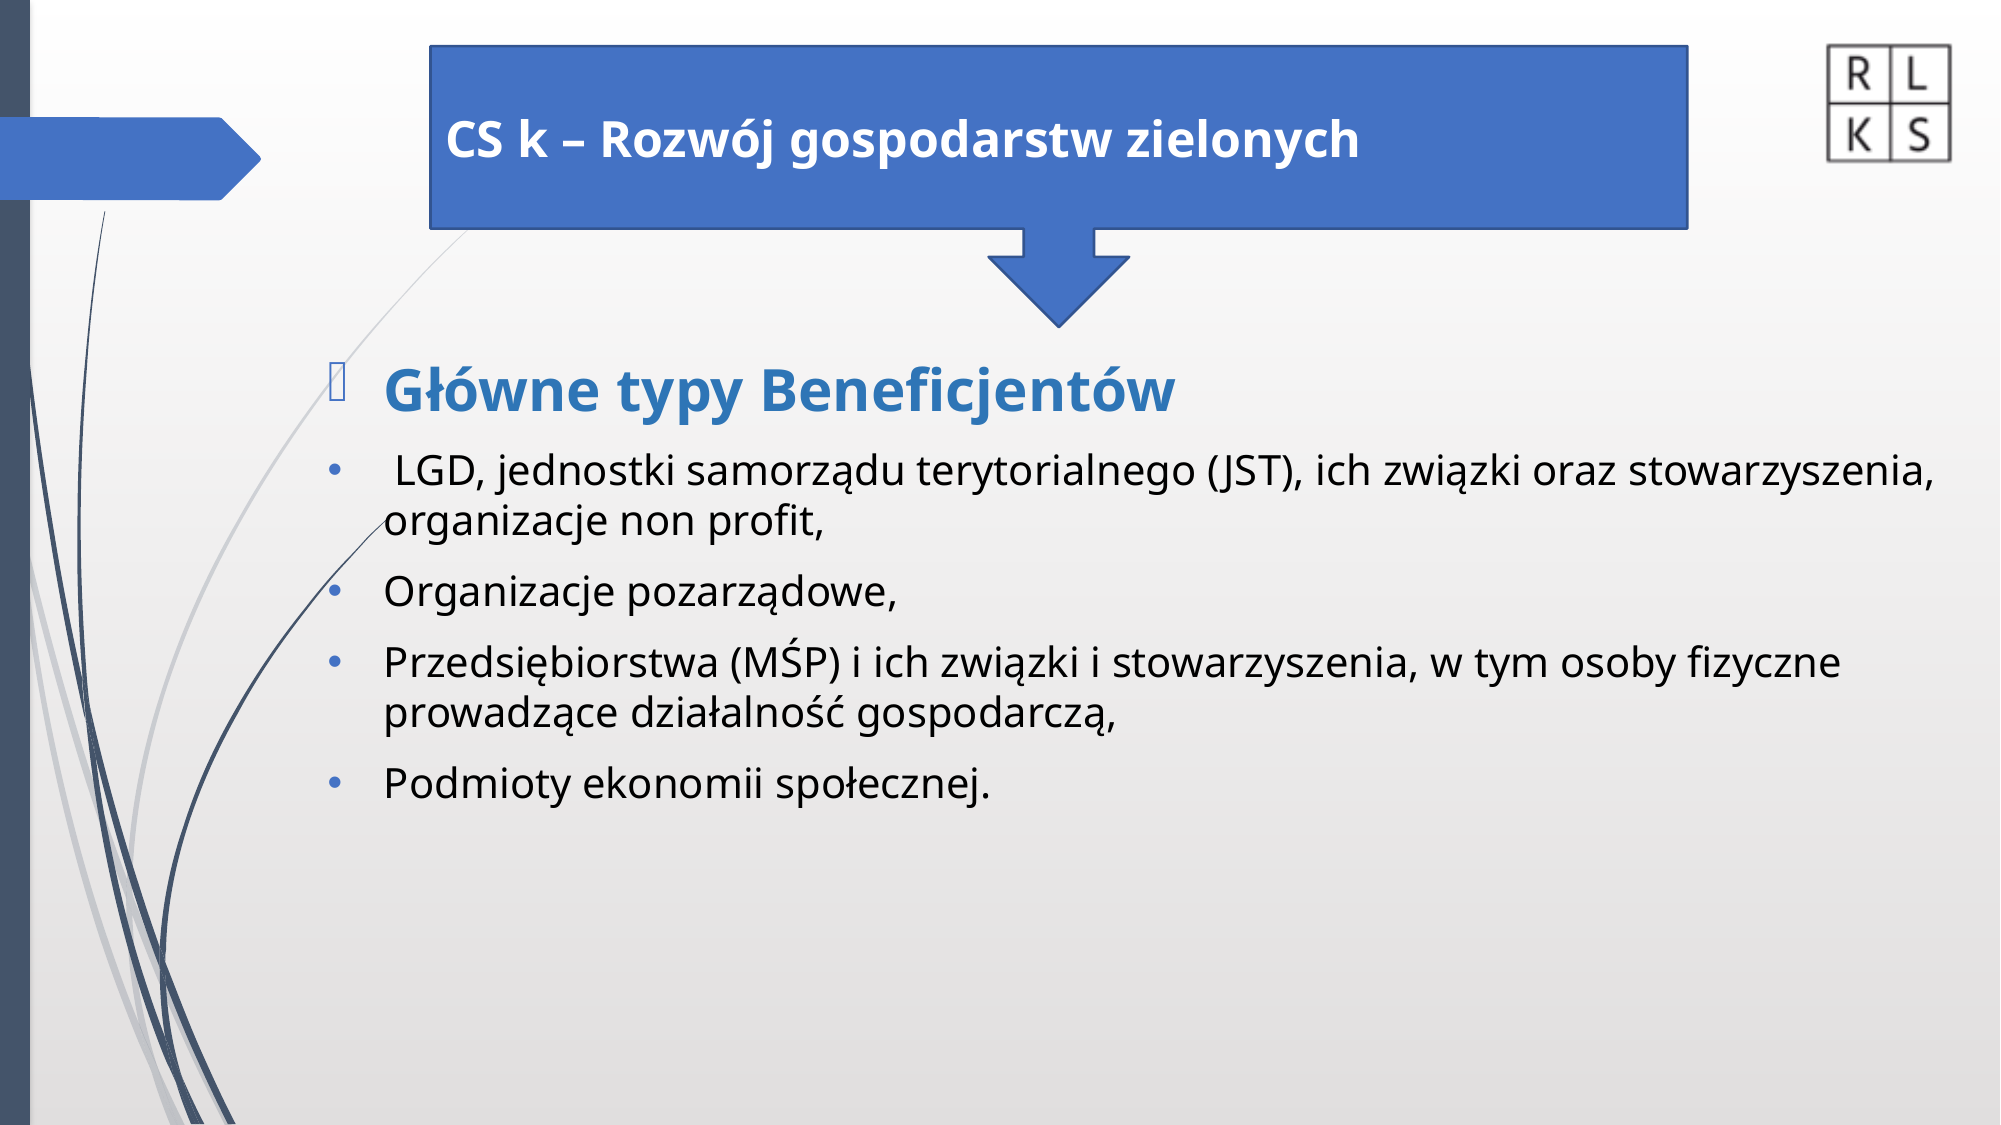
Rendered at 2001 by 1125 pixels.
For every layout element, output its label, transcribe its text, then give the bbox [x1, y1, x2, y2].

text_box CS k – Rozwój gospodarstw zielonych [429, 44, 1689, 329]
list Główne typy Beneficjentów LGD, jednostki samorządu terytorialnego (JST), ich związki oraz stowarzyszenia, organizacje non profit, Organizacje pozarządowe, Przedsiębiorstwa (MŚP) i ich związki i stowarzyszenia, w tym osoby fizyczne prowadzące działalność gospodarczą, Podmioty ekonomii społecznej. [312, 345, 1981, 1091]
picture [1782, 33, 1992, 175]
